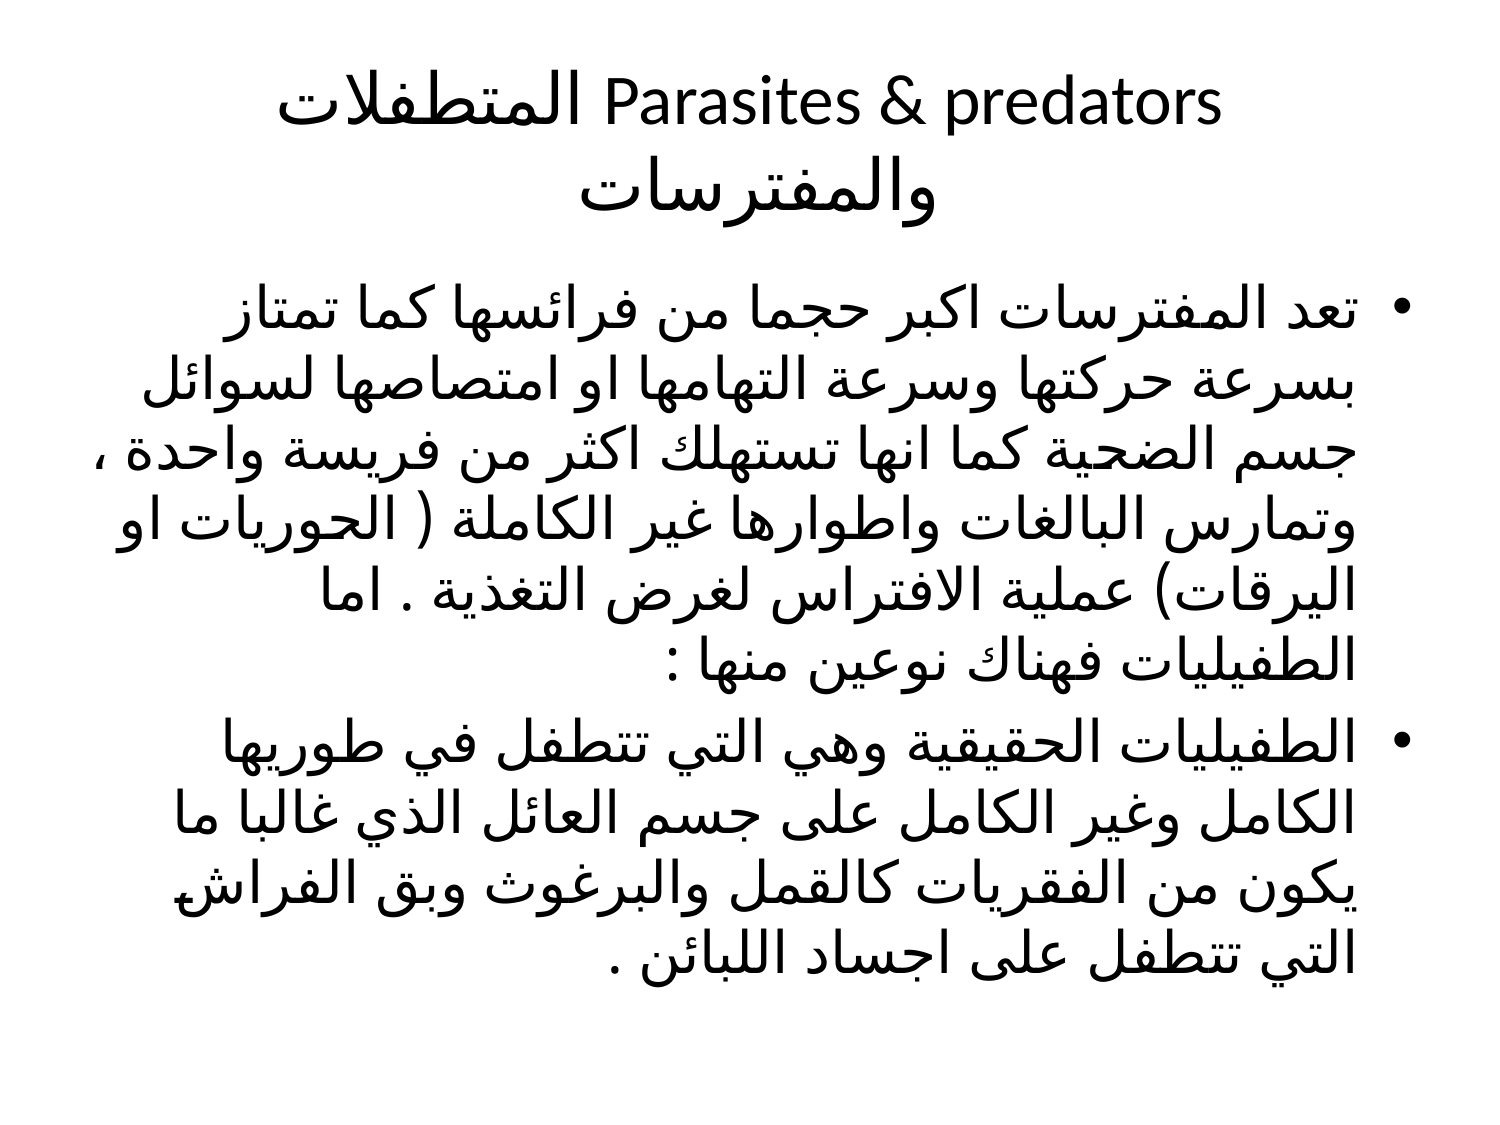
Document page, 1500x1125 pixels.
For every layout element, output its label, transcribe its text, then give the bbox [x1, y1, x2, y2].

list تعد المفترسات اكبر حجما من فرائسها كما تمتاز بسرعة حركتها وسرعة التهامها او امتصاصها لسوائل جسم الضحية كما انها تستهلك اكثر من فريسة واحدة ، وتمارس البالغات واطوارها غير الكاملة ( الحوريات او اليرقات) عملية الافتراس لغرض التغذية . اما الطفيليات فهناك نوعين منها : الطفيليات الحقيقية وهي التي تتطفل في طوريها الكامل وغير الكامل على جسم العائل الذي غالبا ما يكون من الفقريات كالقمل والبرغوث وبق الفراش التي تتطفل على اجساد اللبائن . [75, 262, 1425, 1005]
title Parasites & predators المتطفلات والمفترسات [75, 45, 1425, 233]
